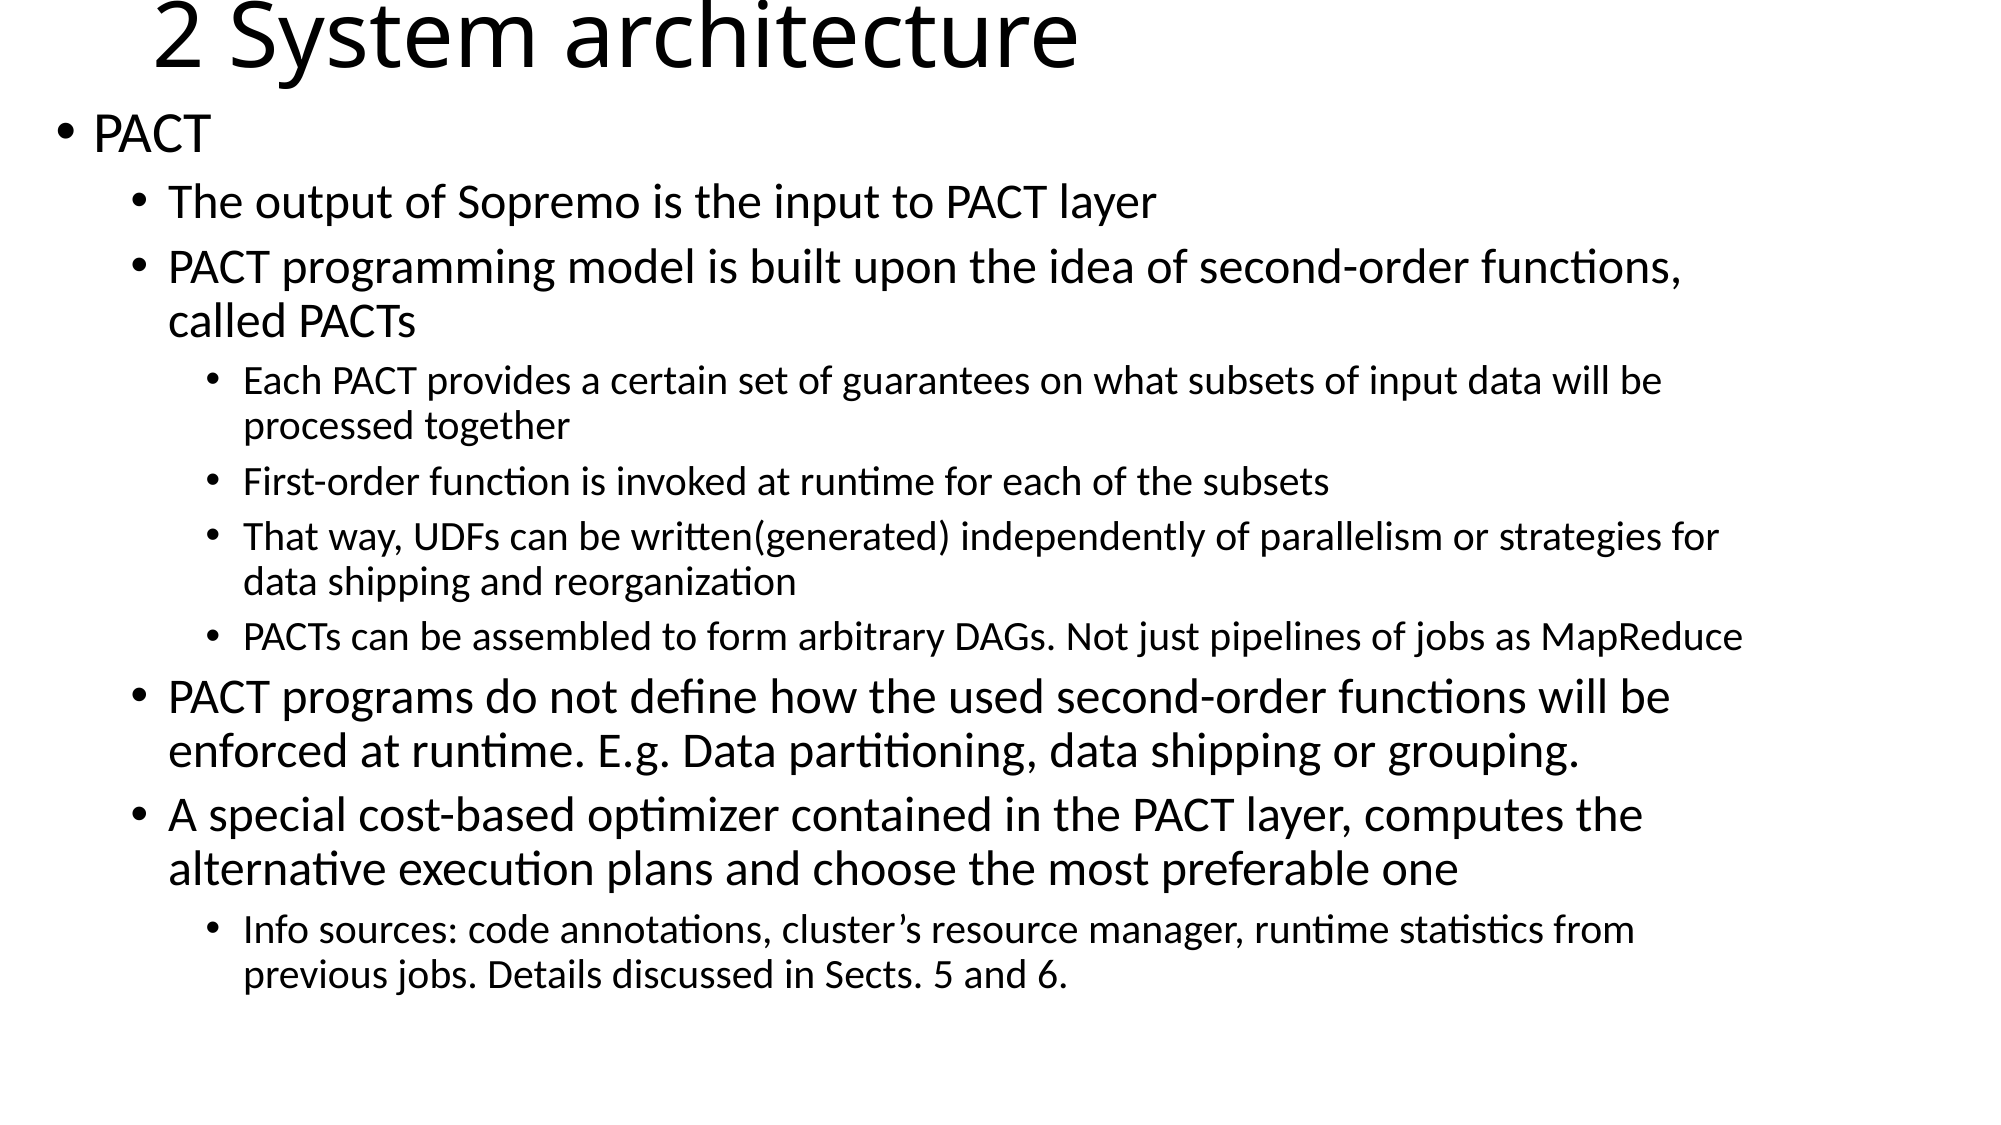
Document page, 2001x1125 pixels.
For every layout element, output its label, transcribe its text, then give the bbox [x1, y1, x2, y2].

list PACT The output of Sopremo is the input to PACT layer PACT programming model is built upon the idea of second-order functions, called PACTs Each PACT provides a certain set of guarantees on what subsets of input data will be processed together First-order function is invoked at runtime for each of the subsets That way, UDFs can be written(generated) independently of parallelism or strategies for data shipping and reorganization PACTs can be assembled to form arbitrary DAGs. Not just pipelines of jobs as MapReduce PACT programs do not define how the used second-order functions will be enforced at runtime. E.g. Data partitioning, data shipping or grouping. A special cost-based optimizer contained in the PACT layer, computes the alternative execution plans and choose the most preferable one Info sources: code annotations, cluster’s resource manager, runtime statistics from previous jobs. Details discussed in Sects. 5 and 6. [40, 94, 1766, 1125]
title 2 System architecture [137, 0, 1863, 147]
